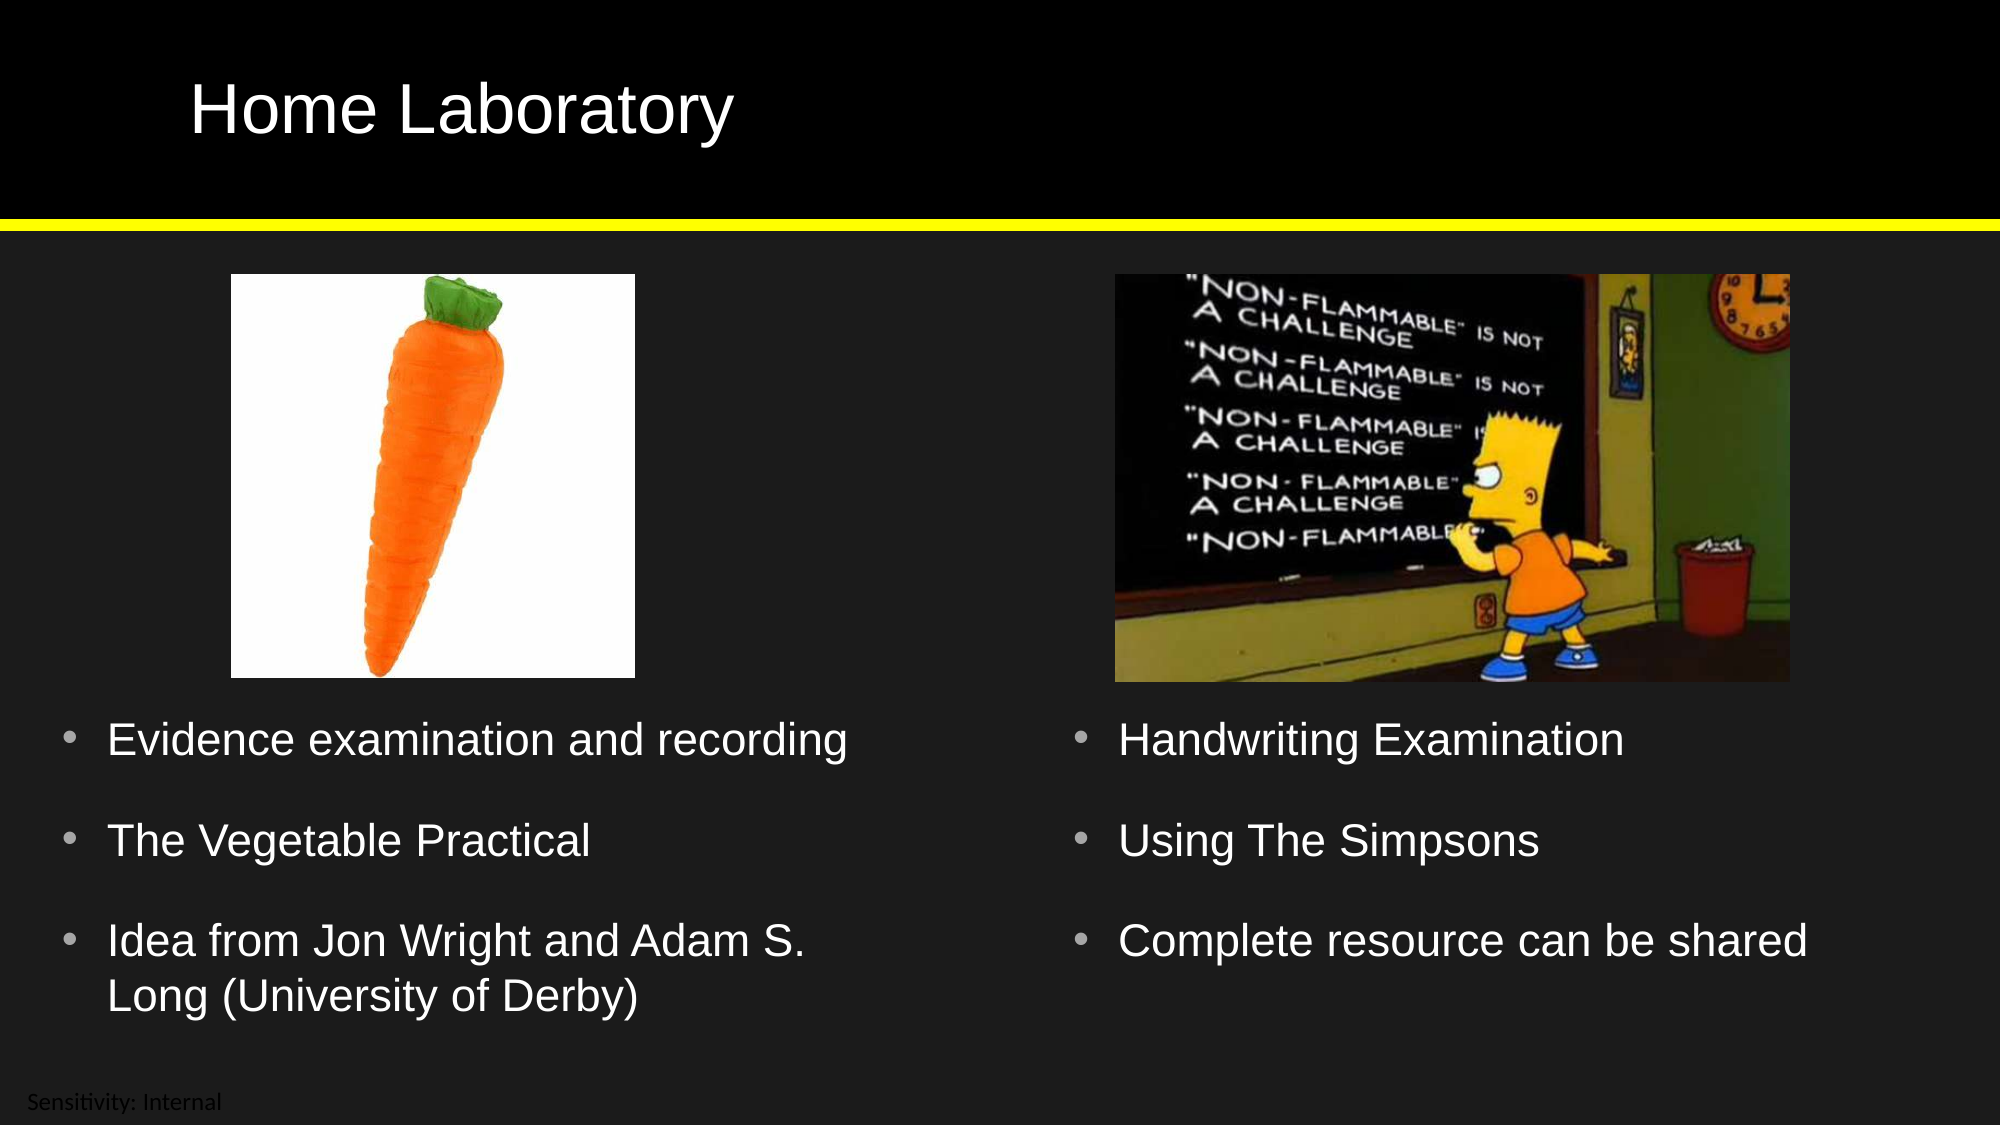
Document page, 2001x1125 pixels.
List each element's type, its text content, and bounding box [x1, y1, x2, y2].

text_box Handwriting Examination Using The Simpsons Complete resource can be shared [1058, 701, 1902, 1069]
text_box Evidence examination and recording The Vegetable Practical Idea from Jon Wright and Adam S. Long (University of Derby) [46, 701, 891, 1069]
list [231, 274, 635, 678]
title Home Laboratory [174, 20, 1825, 201]
picture [1115, 274, 1790, 682]
